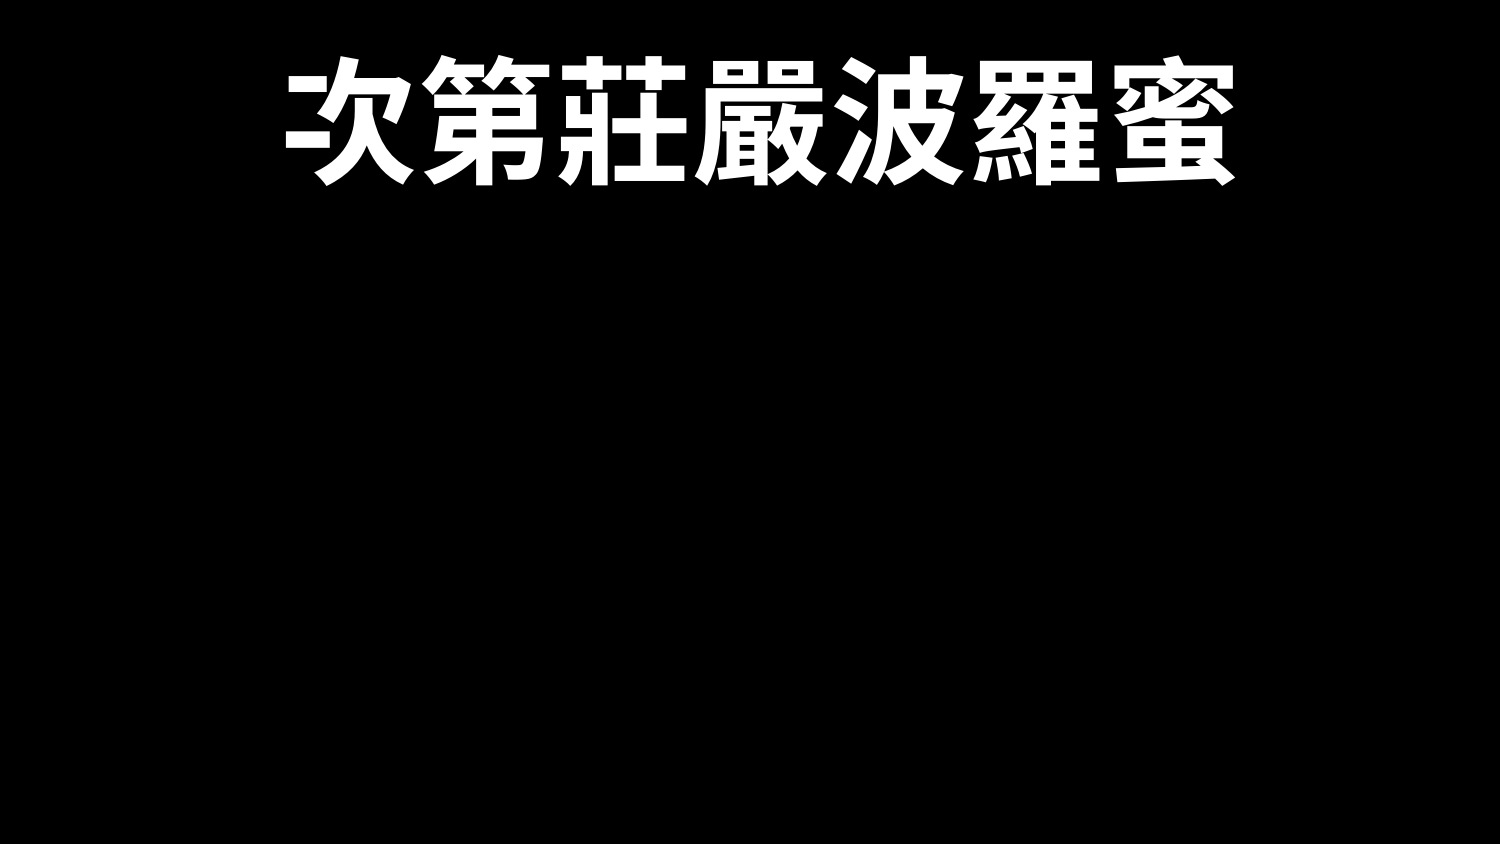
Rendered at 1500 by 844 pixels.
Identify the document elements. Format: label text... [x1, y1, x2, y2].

title 次第莊嚴波羅蜜 [123, 28, 1399, 210]
